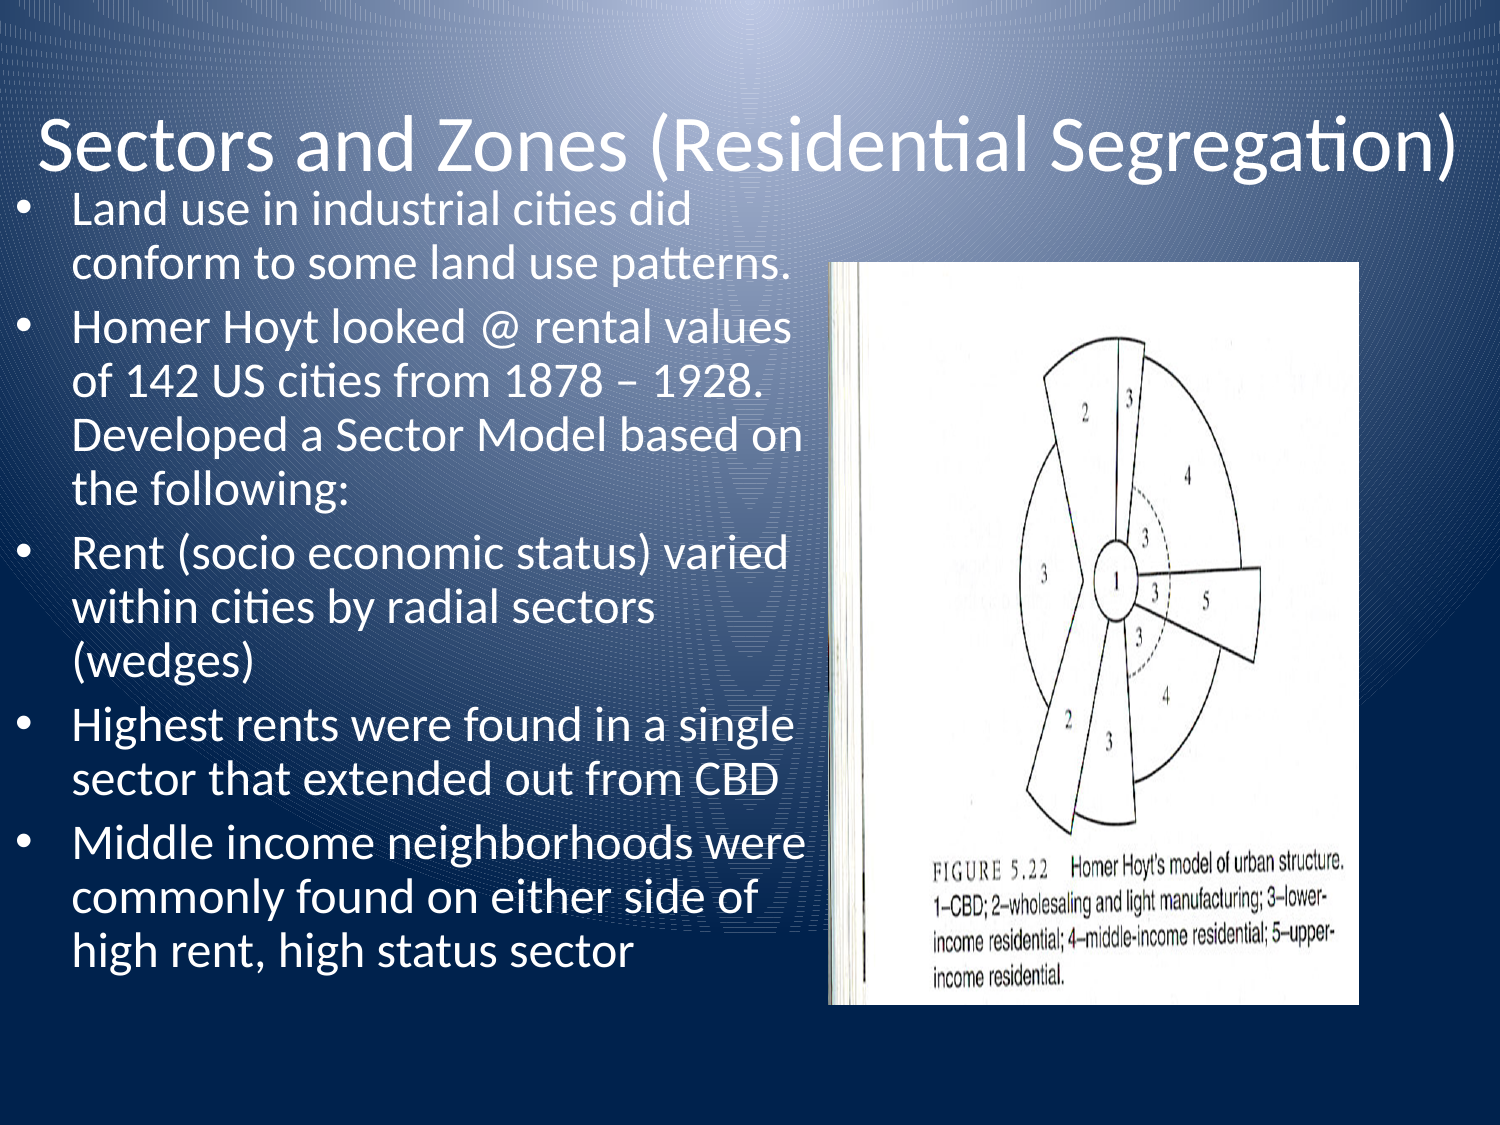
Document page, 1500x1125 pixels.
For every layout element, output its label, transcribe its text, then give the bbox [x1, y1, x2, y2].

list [828, 262, 1359, 1006]
list Land use in industrial cities did conform to some land use patterns. Homer Hoyt looked @ rental values of 142 US cities from 1878 – 1928. Developed a Sector Model based on the following: Rent (socio economic status) varied within cities by radial sectors (wedges) Highest rents were found in a single sector that extended out from CBD Middle income neighborhoods were commonly found on either side of high rent, high status sector [0, 174, 825, 1005]
title Sectors and Zones (Residential Segregation) [0, 45, 1500, 233]
